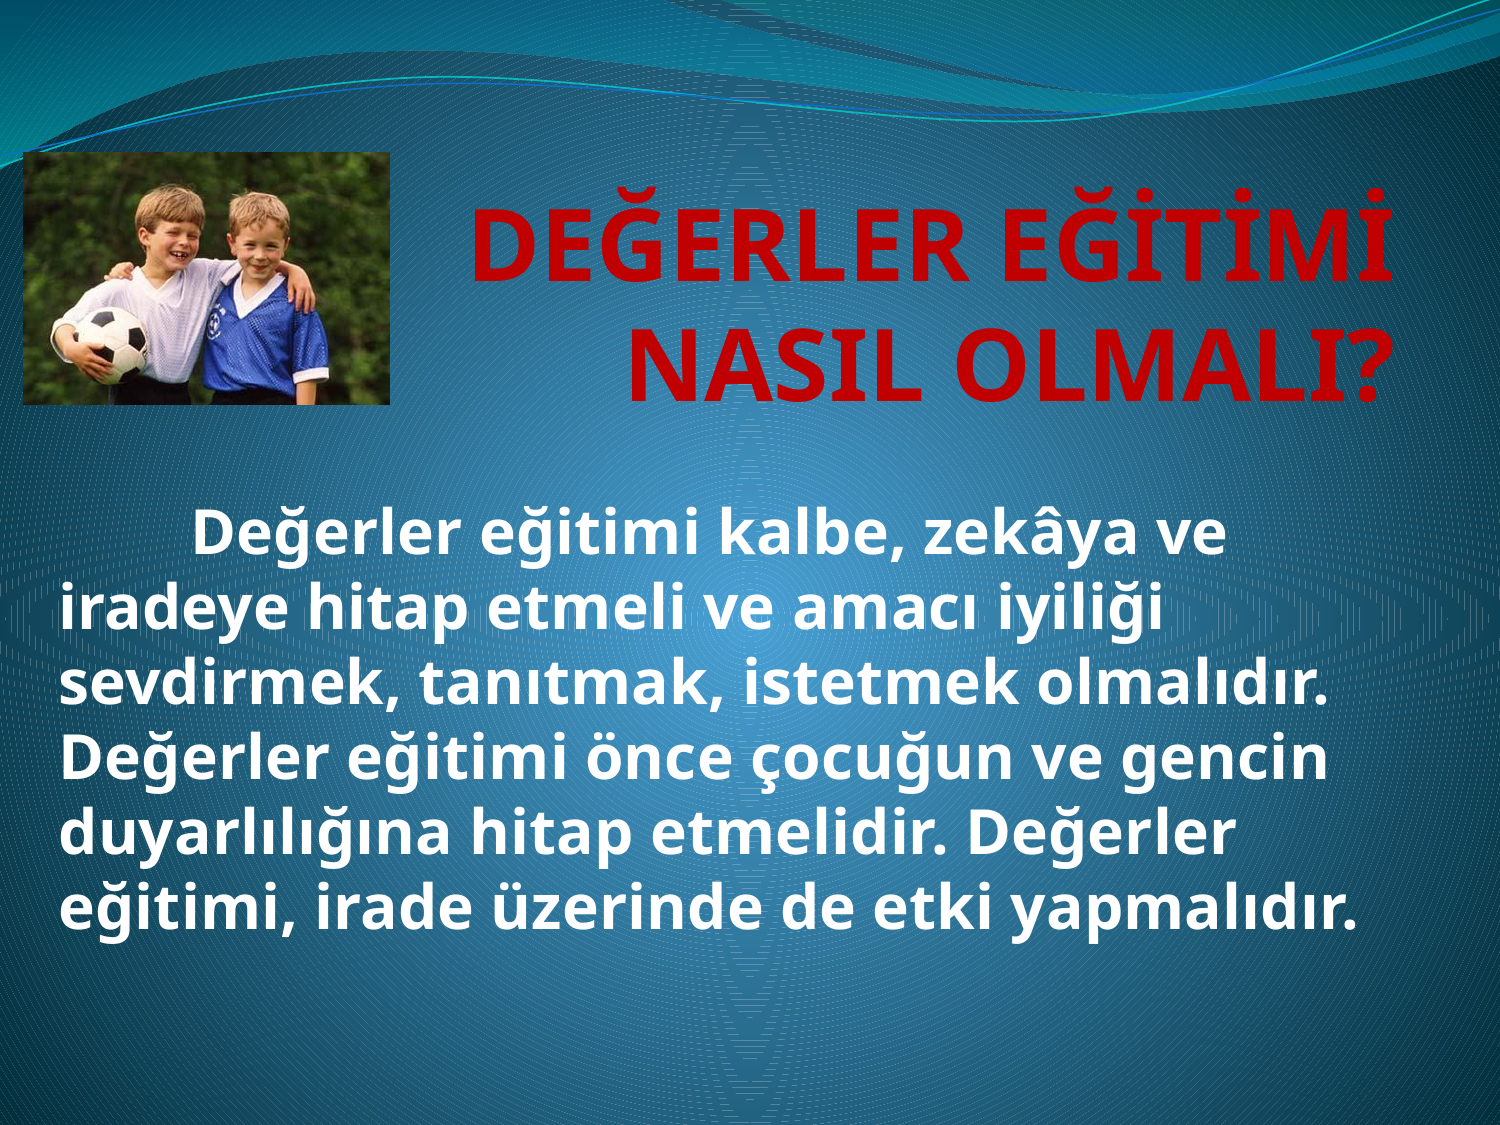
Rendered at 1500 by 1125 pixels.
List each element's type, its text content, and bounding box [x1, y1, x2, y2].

title DEĞERLER EĞİTİMİ NASIL OLMALI? [433, 175, 1400, 421]
picture [23, 152, 390, 405]
subtitle Değerler eğitimi kalbe, zekâya ve iradeye hitap etmeli ve amacı iyiliği sevdirmek, tanıtmak, istetmek olmalıdır. Değerler eğitimi önce çocuğun ve gencin duyarlılığına hitap etmelidir. Değerler eğitimi, irade üzerinde de etki yapmalıdır. [58, 421, 1442, 961]
